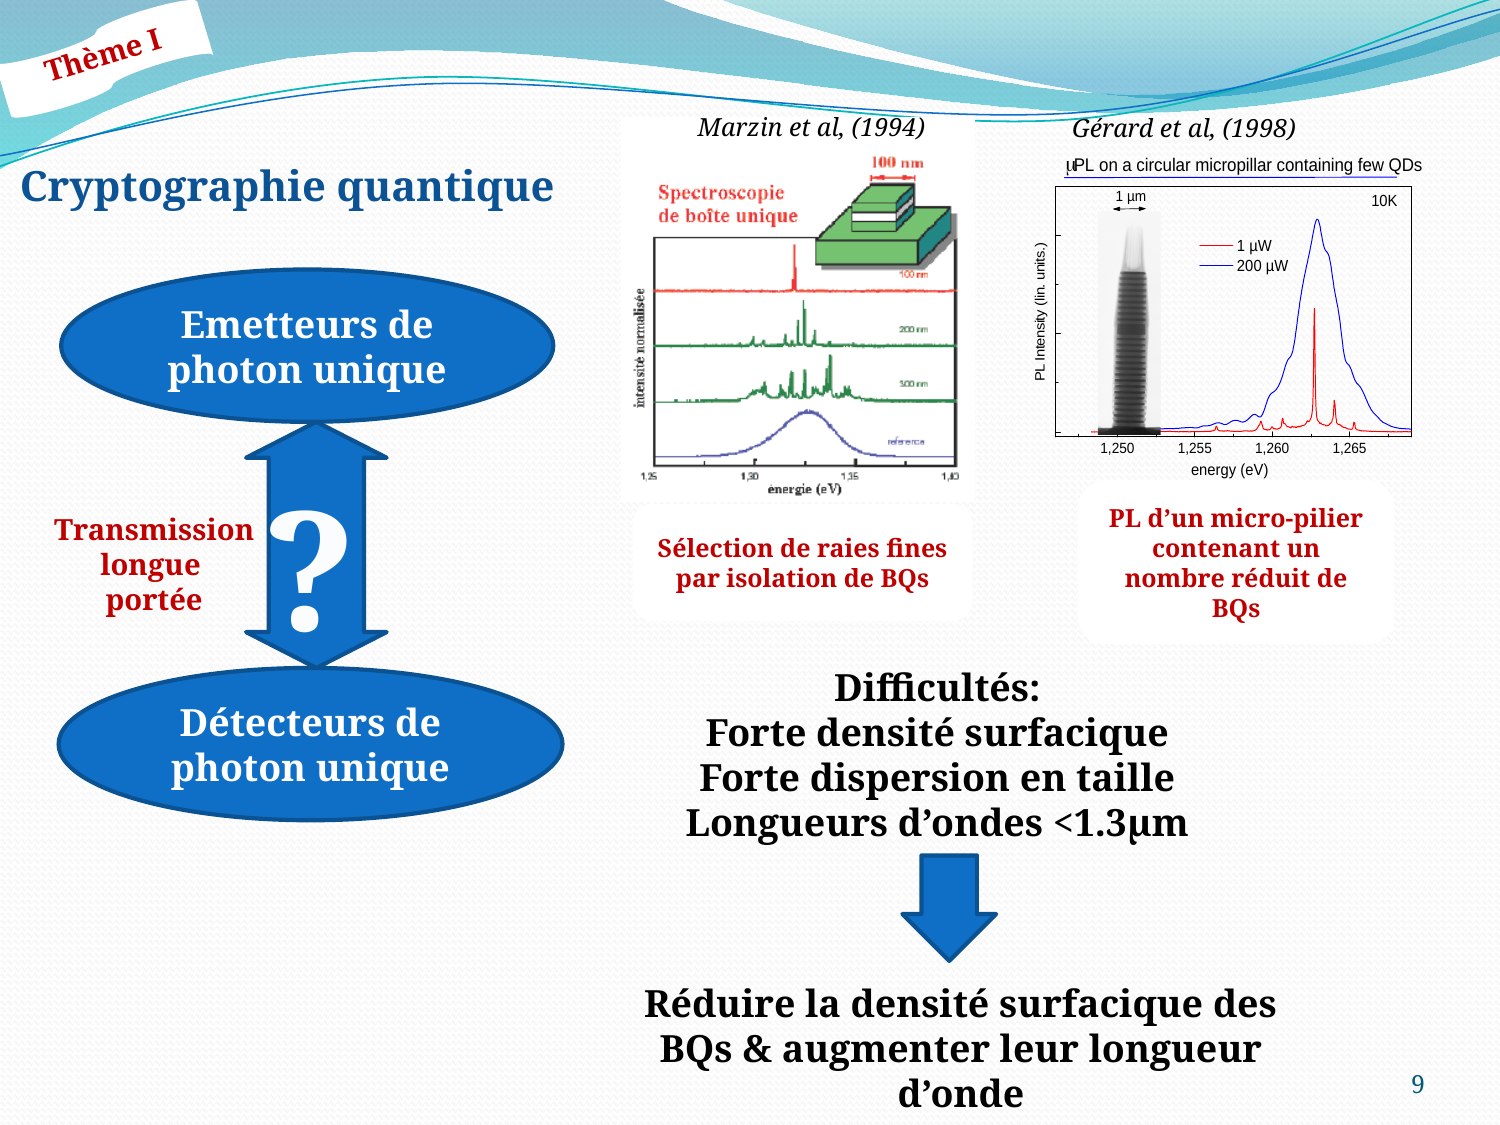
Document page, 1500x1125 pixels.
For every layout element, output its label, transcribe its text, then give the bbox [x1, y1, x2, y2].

text_box ? [222, 456, 399, 672]
slide_number 9 [1325, 1042, 1425, 1103]
text_box Transmission longue portée [35, 503, 274, 624]
text_box Gérard et al, (1998) [1057, 105, 1312, 127]
text_box PL d’un micro-pilier contenant un nombre réduit de BQs [1075, 518, 1397, 647]
picture [620, 116, 975, 502]
text_box Difficultés: Forte densité surfacique Forte dispersion en taille Longueurs d’ondes <1.3µm [644, 656, 1231, 851]
text_box Thème I [0, 0, 216, 120]
text_box Emetteurs de photon unique [59, 267, 556, 424]
text_box [900, 853, 999, 963]
text_box Détecteurs de photon unique [56, 670, 565, 823]
text_box Marzin et al, (1994) [682, 104, 941, 116]
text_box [1007, 128, 1454, 506]
text_box Sélection de raies fines par isolation de BQs [630, 512, 975, 624]
text_box Cryptographie quantique [0, 152, 575, 218]
text_box Réduire la densité surfacique des BQs & augmenter leur longueur d’onde [597, 972, 1325, 1123]
text_box [245, 420, 388, 456]
